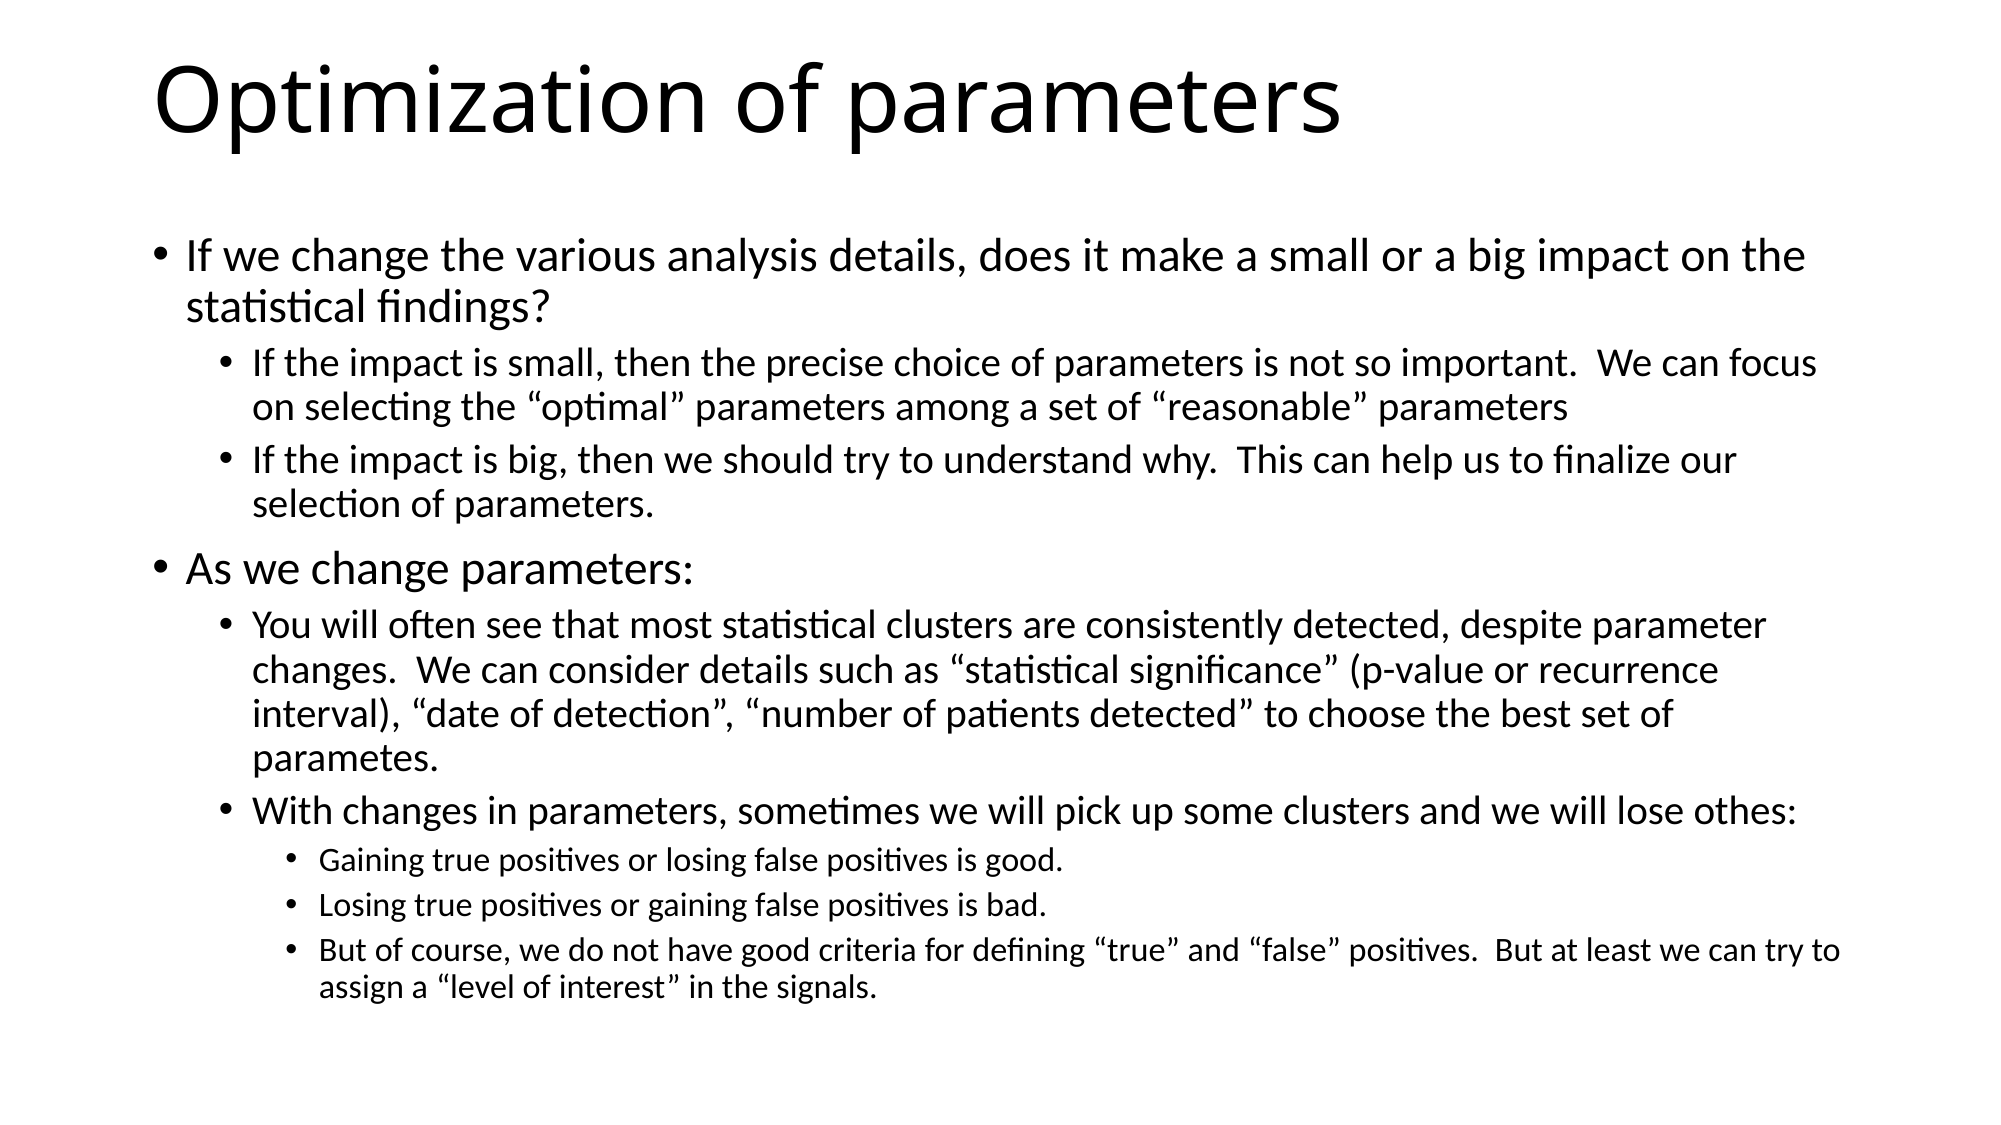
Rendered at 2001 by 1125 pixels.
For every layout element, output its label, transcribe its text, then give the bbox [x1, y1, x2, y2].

list If we change the various analysis details, does it make a small or a big impact on the statistical findings? If the impact is small, then the precise choice of parameters is not so important. We can focus on selecting the “optimal” parameters among a set of “reasonable” parameters If the impact is big, then we should try to understand why. This can help us to finalize our selection of parameters. As we change parameters: You will often see that most statistical clusters are consistently detected, despite parameter changes. We can consider details such as “statistical significance” (p-value or recurrence interval), “date of detection”, “number of patients detected” to choose the best set of parametes. With changes in parameters, sometimes we will pick up some clusters and we will lose othes: Gaining true positives or losing false positives is good. Losing true positives or gaining false positives is bad. But of course, we do not have good criteria for defining “true” and “false” positives. But at least we can try to assign a “level of interest” in the signals. [137, 222, 1863, 1030]
title Optimization of parameters [137, 0, 1863, 212]
